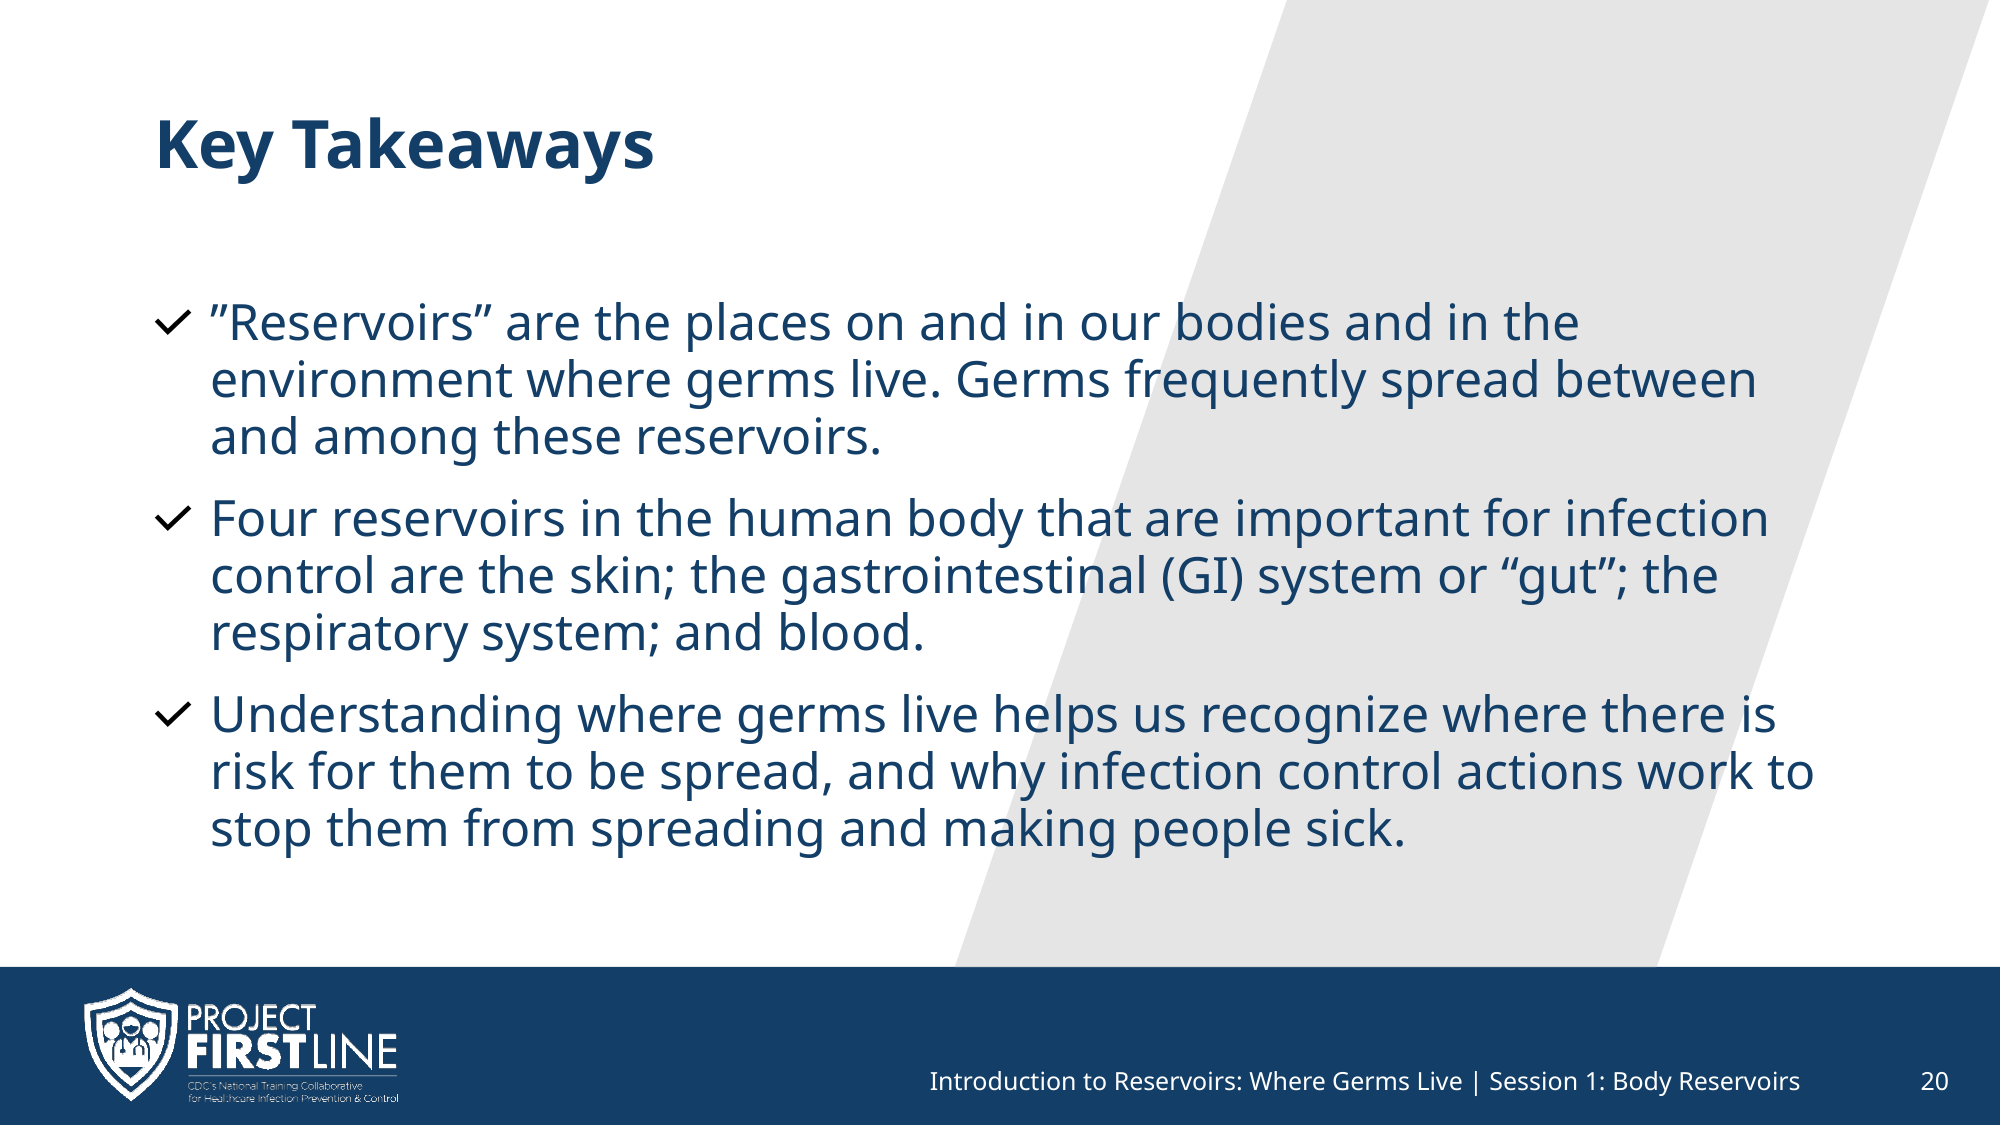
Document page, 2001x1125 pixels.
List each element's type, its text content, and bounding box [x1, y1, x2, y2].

title Key Takeaways [139, 103, 1839, 257]
picture [154, 695, 192, 733]
picture [60, 978, 415, 1113]
list ”Reservoirs” are the places on and in our bodies and in the environment where germs live. Germs frequently spread between and among these reservoirs. Four reservoirs in the human body that are important for infection control are the skin; the gastrointestinal (GI) system or “gut”; the respiratory system; and blood. Understanding where germs live helps us recognize where there is risk for them to be spread, and why infection control actions work to stop them from spreading and making people sick. [139, 287, 1839, 789]
picture [154, 303, 192, 341]
picture [154, 499, 192, 537]
